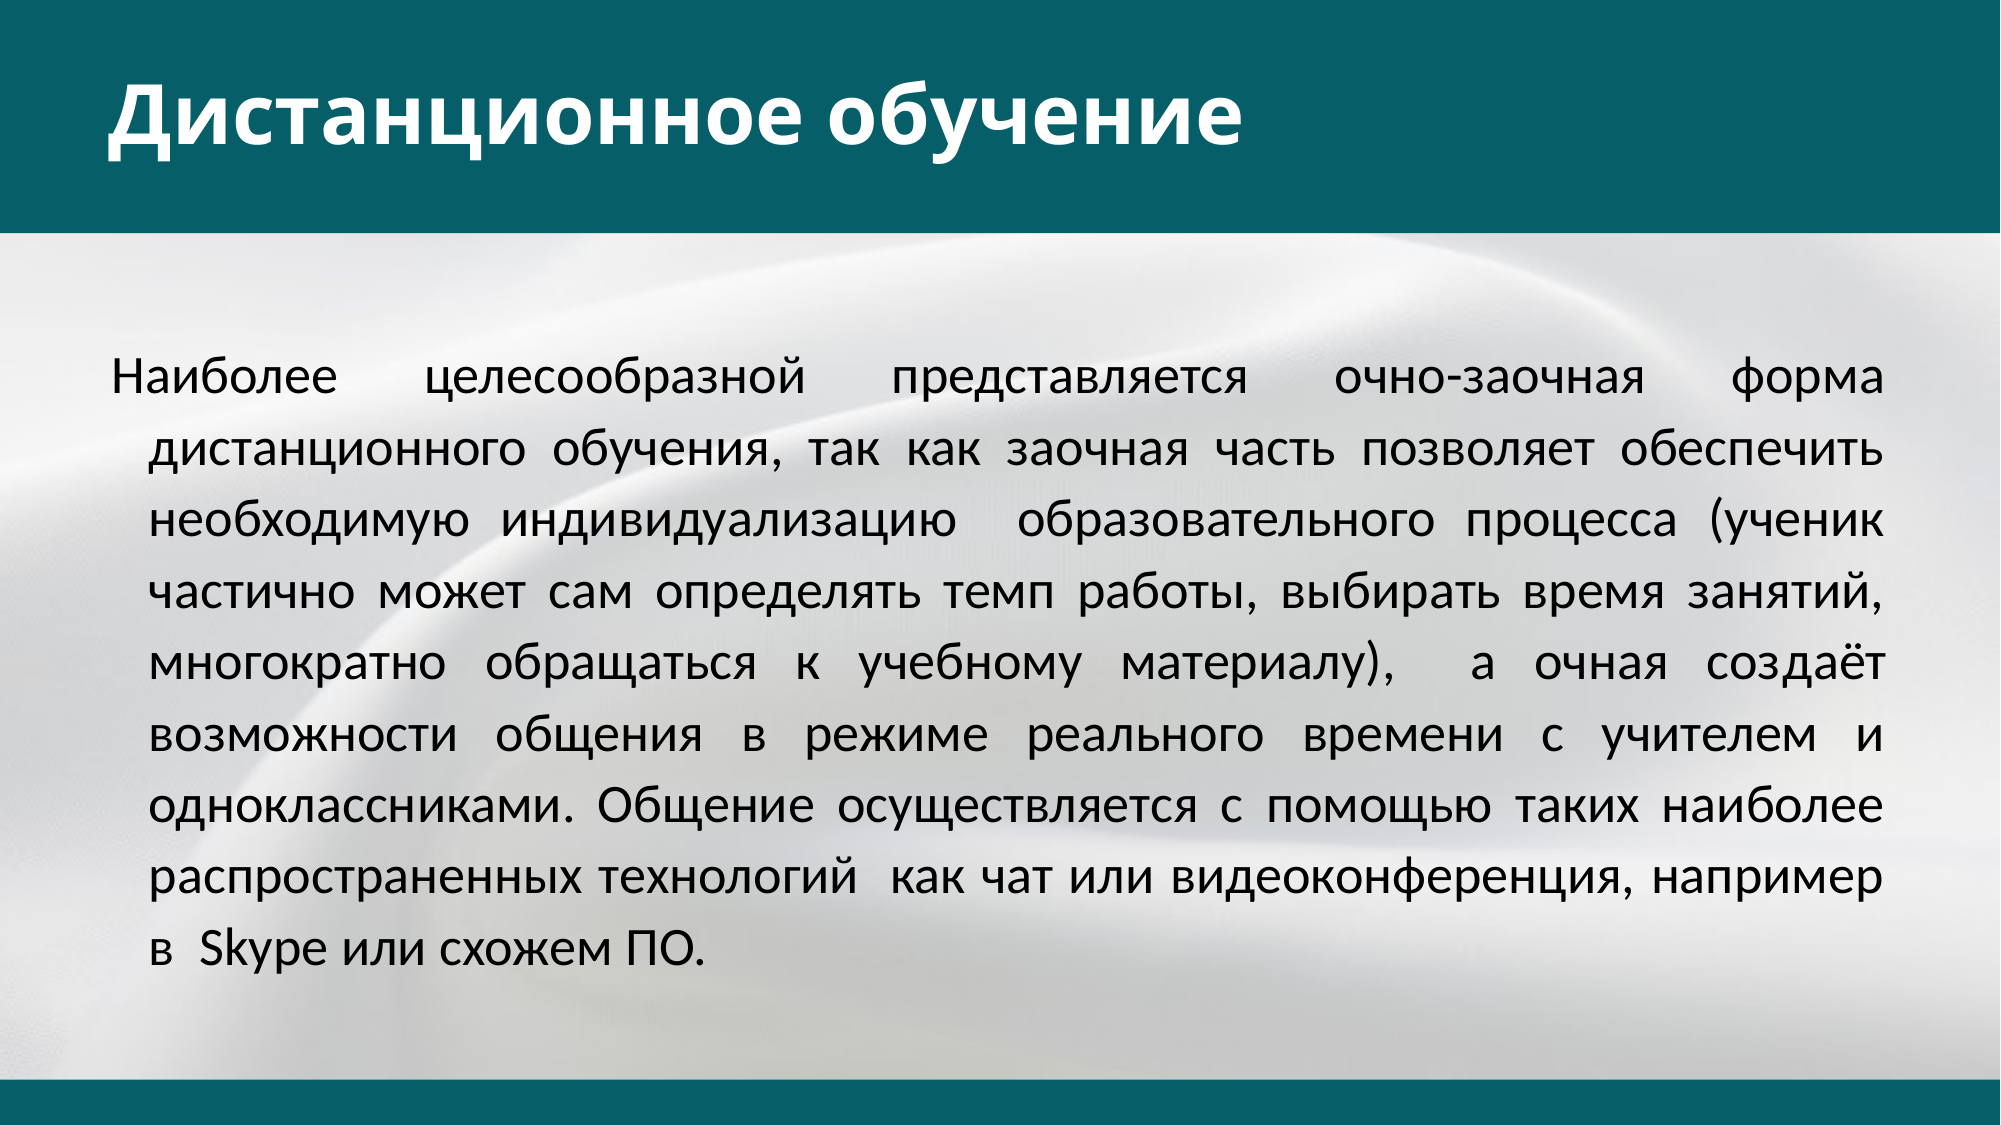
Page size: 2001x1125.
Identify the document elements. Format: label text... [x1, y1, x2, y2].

title Дистанционное обучение [93, 8, 1706, 227]
picture [0, 0, 2001, 1125]
text_box [0, 1078, 2000, 1125]
list Наиболее целесообразной представляется очно-заочная форма дистанционного обучения, так как заочная часть позволяет обеспечить необходимую индивидуализацию образовательного процесса (ученик частично может сам определять темп работы, выбирать время занятий, многократно обращаться к учебному материалу), а очная соз­даёт возможности общения в режиме реального времени с учителем и одноклассниками. Общение осуществляется с помощью таких наиболее распространенных технологий как чат или видеоконференция, например в Skype или схожем ПО. [96, 325, 1903, 890]
text_box [0, 0, 2000, 234]
